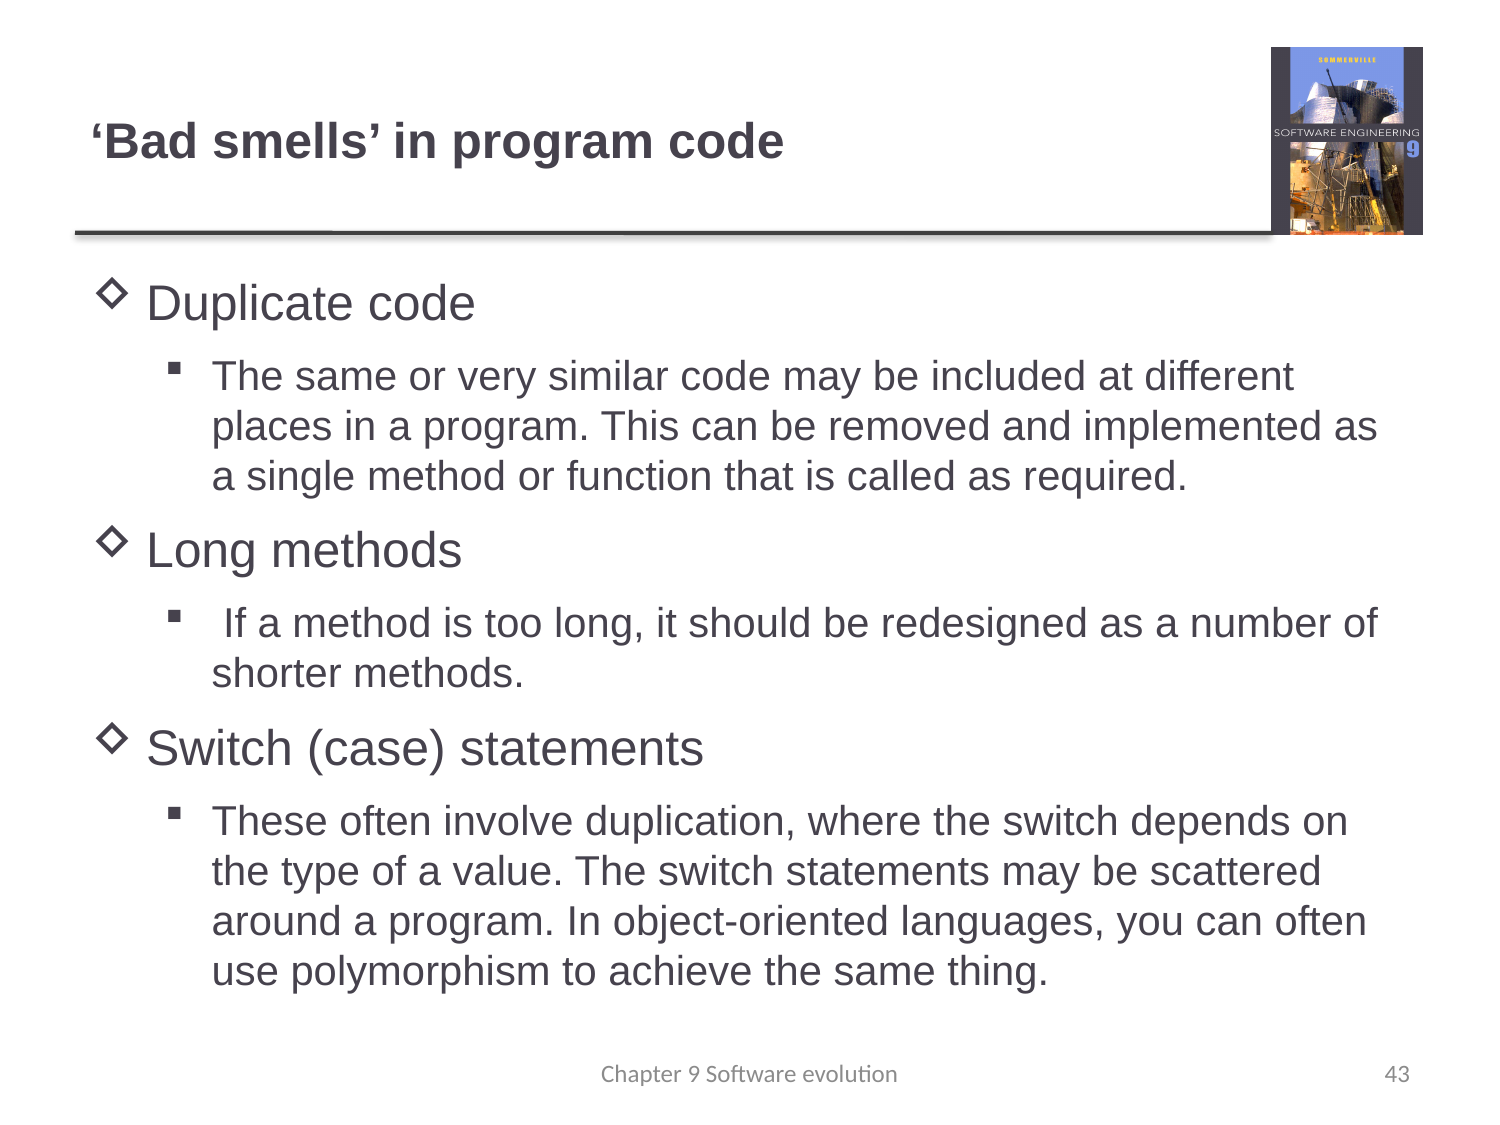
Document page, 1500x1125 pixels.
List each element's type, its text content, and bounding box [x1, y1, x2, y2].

slide_number 43 [1074, 1042, 1425, 1103]
list Duplicate code The same or very similar code may be included at different places in a program. This can be removed and implemented as a single method or function that is called as required. Long methods If a method is too long, it should be redesigned as a number of shorter methods. Switch (case) statements These often involve duplication, where the switch depends on the type of a value. The switch statements may be scattered around a program. In object-oriented languages, you can often use polymorphism to achieve the same thing. [75, 262, 1425, 1005]
title ‘Bad smells’ in program code [74, 44, 1272, 233]
picture [1272, 47, 1423, 235]
footer Chapter 9 Software evolution [512, 1042, 988, 1103]
